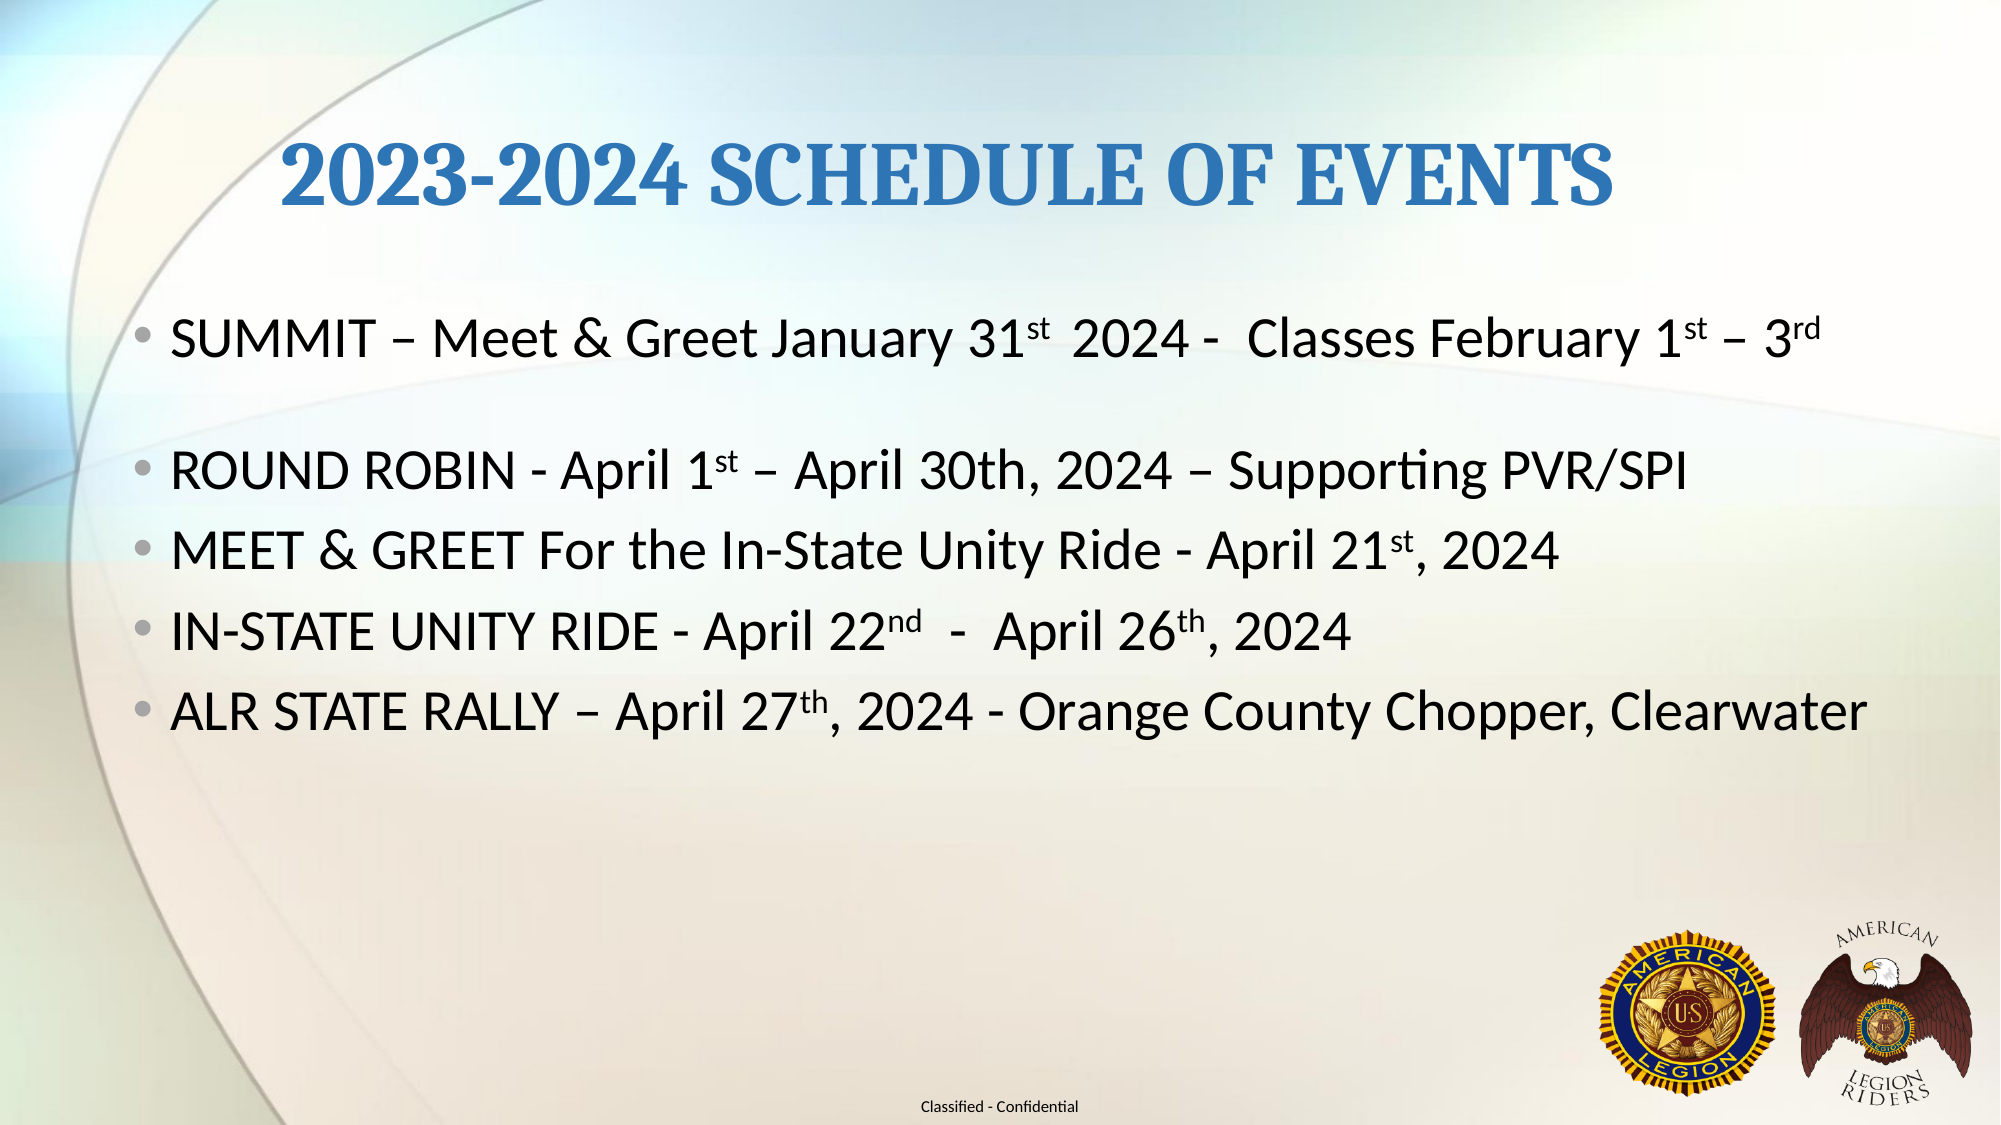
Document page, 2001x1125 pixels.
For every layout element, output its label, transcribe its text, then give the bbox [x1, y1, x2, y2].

title 2023-2024 SCHEDULE OF EVENTS [265, 59, 1863, 278]
list SUMMIT – Meet & Greet January 31st 2024 - Classes February 1st – 3rd ROUND ROBIN - April 1st – April 30th, 2024 – Supporting PVR/SPI MEET & GREET For the In-State Unity Ride - April 21st, 2024 IN-STATE UNITY RIDE - April 22nd - April 26th, 2024 ALR STATE RALLY – April 27th, 2024 - Orange County Chopper, Clearwater [117, 299, 1921, 1014]
picture [0, 0, 2001, 1125]
